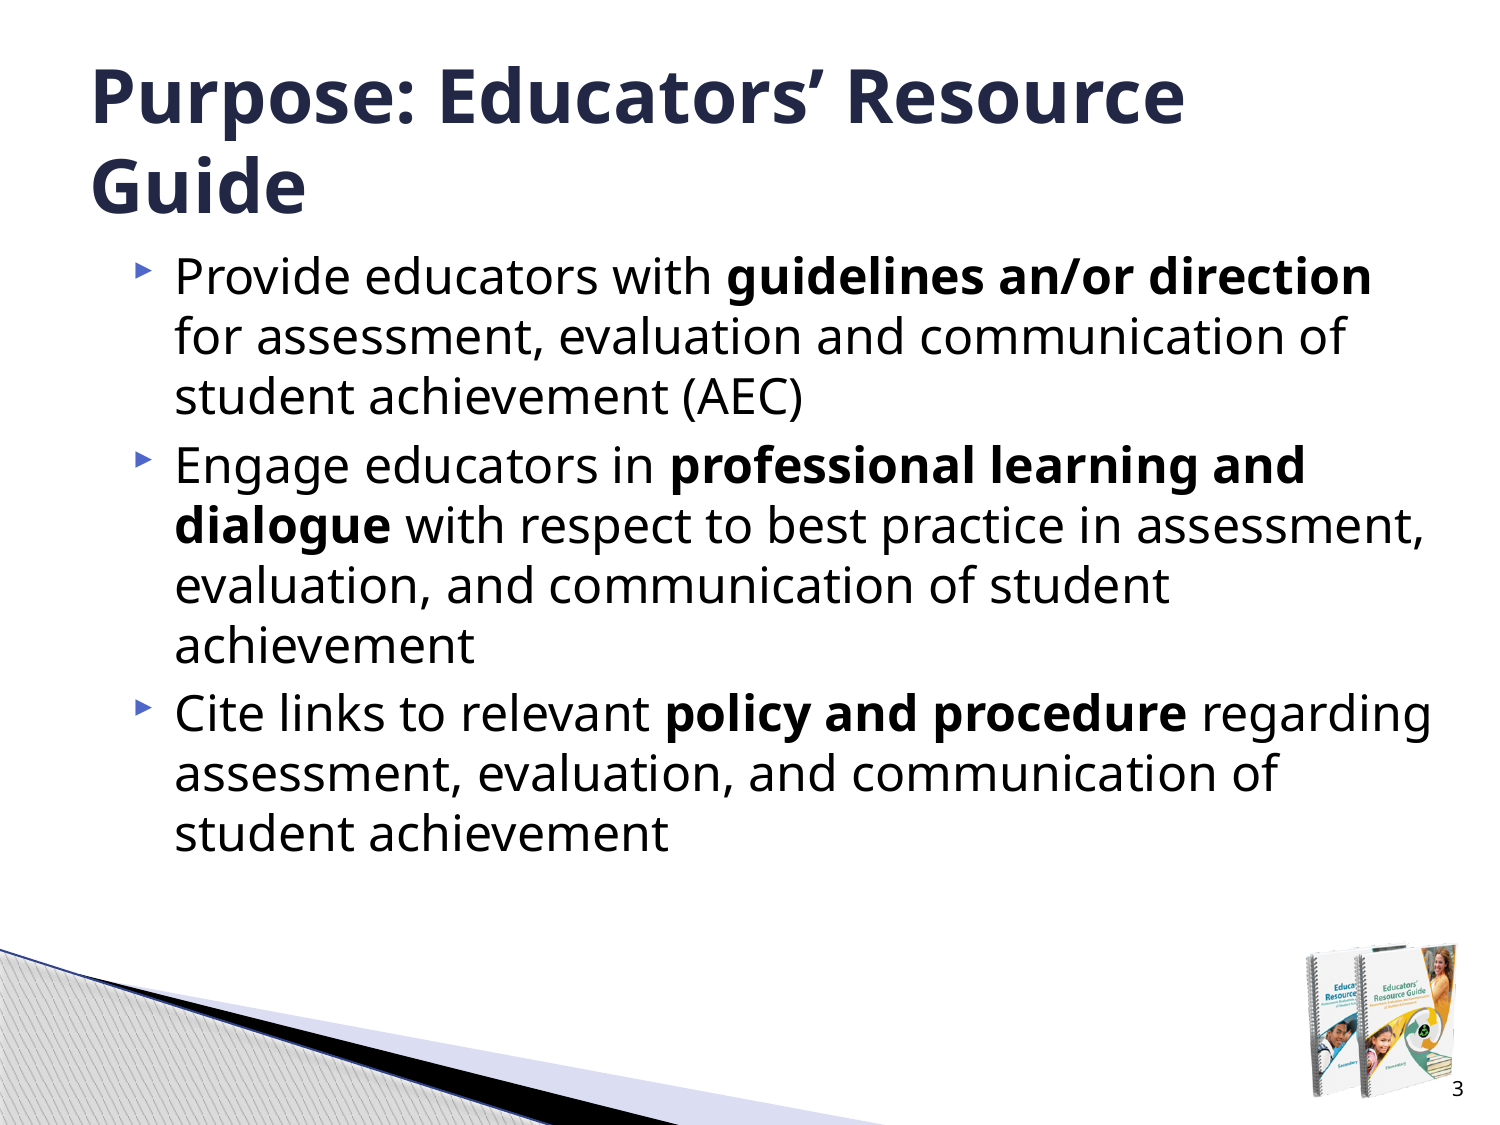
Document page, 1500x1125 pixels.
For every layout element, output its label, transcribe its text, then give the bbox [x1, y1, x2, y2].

title Purpose: Educators’ Resource Guide [75, 45, 1425, 233]
list Provide educators with guidelines an/or direction for assessment, evaluation and communication of student achievement (AEC) Engage educators in professional learning and dialogue with respect to best practice in assessment, evaluation, and communication of student achievement Cite links to relevant policy and procedure regarding assessment, evaluation, and communication of student achievement [99, 237, 1450, 980]
picture [1300, 937, 1460, 1101]
slide_number 3 [1456, 1051, 1479, 1112]
